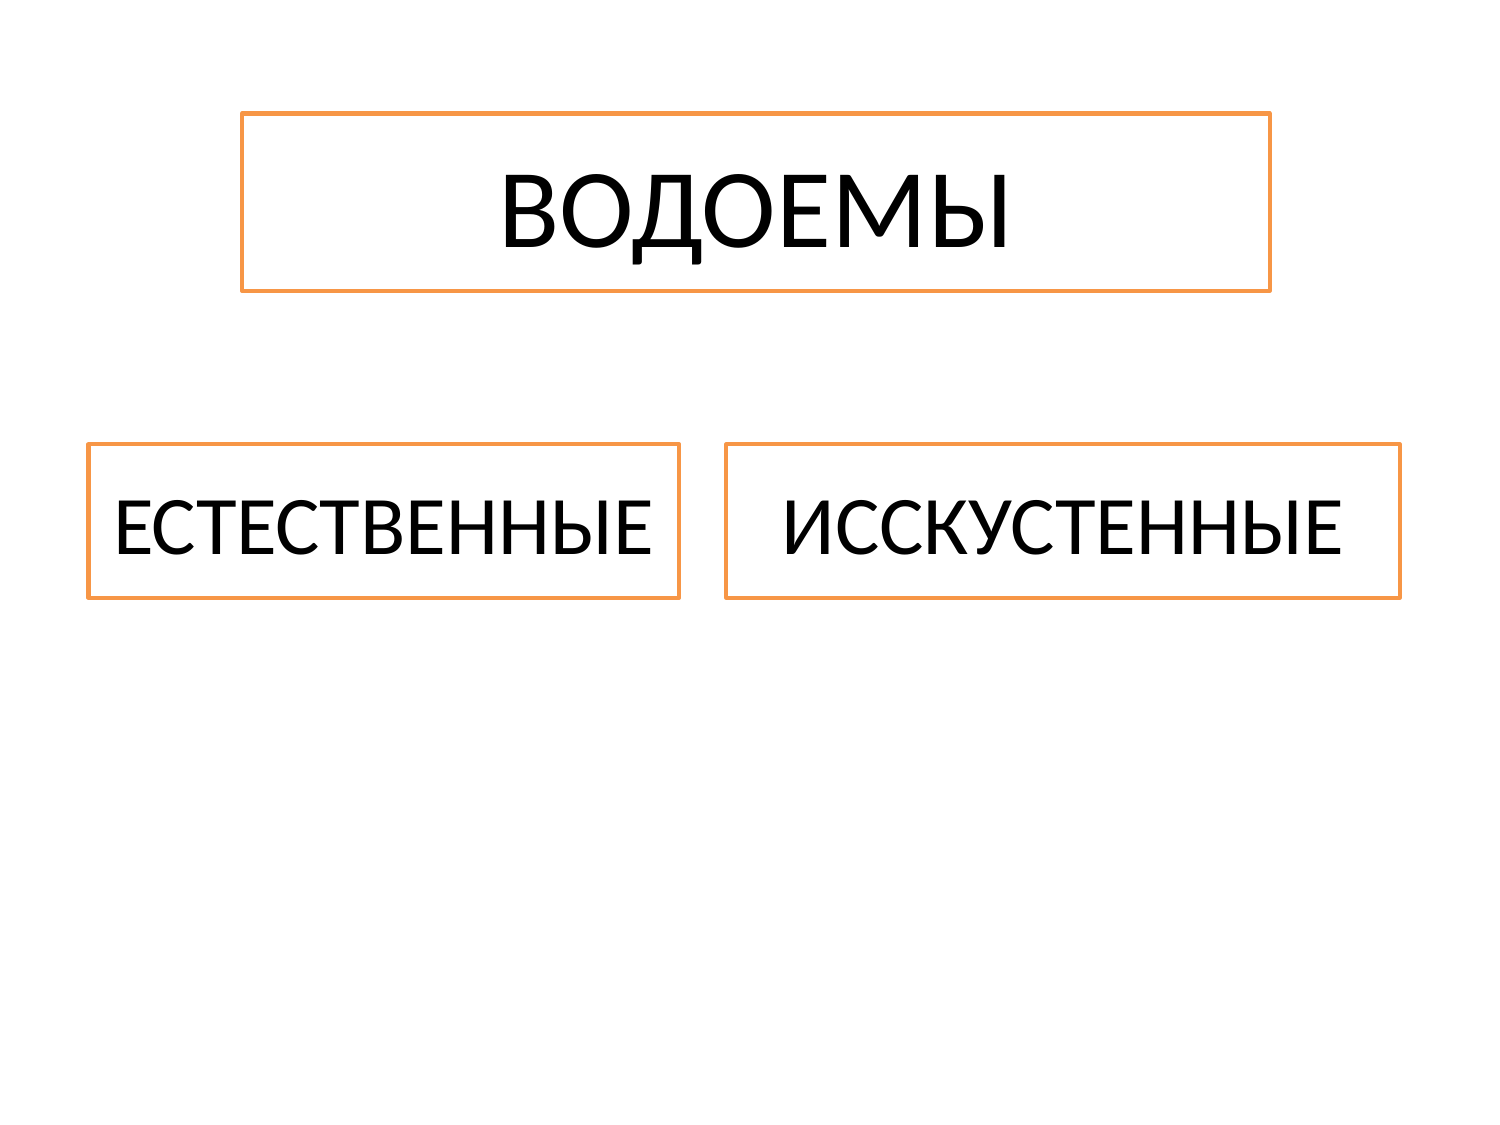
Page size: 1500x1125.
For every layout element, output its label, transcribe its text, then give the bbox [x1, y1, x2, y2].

text_box ИССКУСТЕННЫЕ [724, 442, 1402, 600]
text_box ВОДОЕМЫ [240, 111, 1272, 293]
text_box ЕСТЕСТВЕННЫЕ [86, 442, 681, 600]
